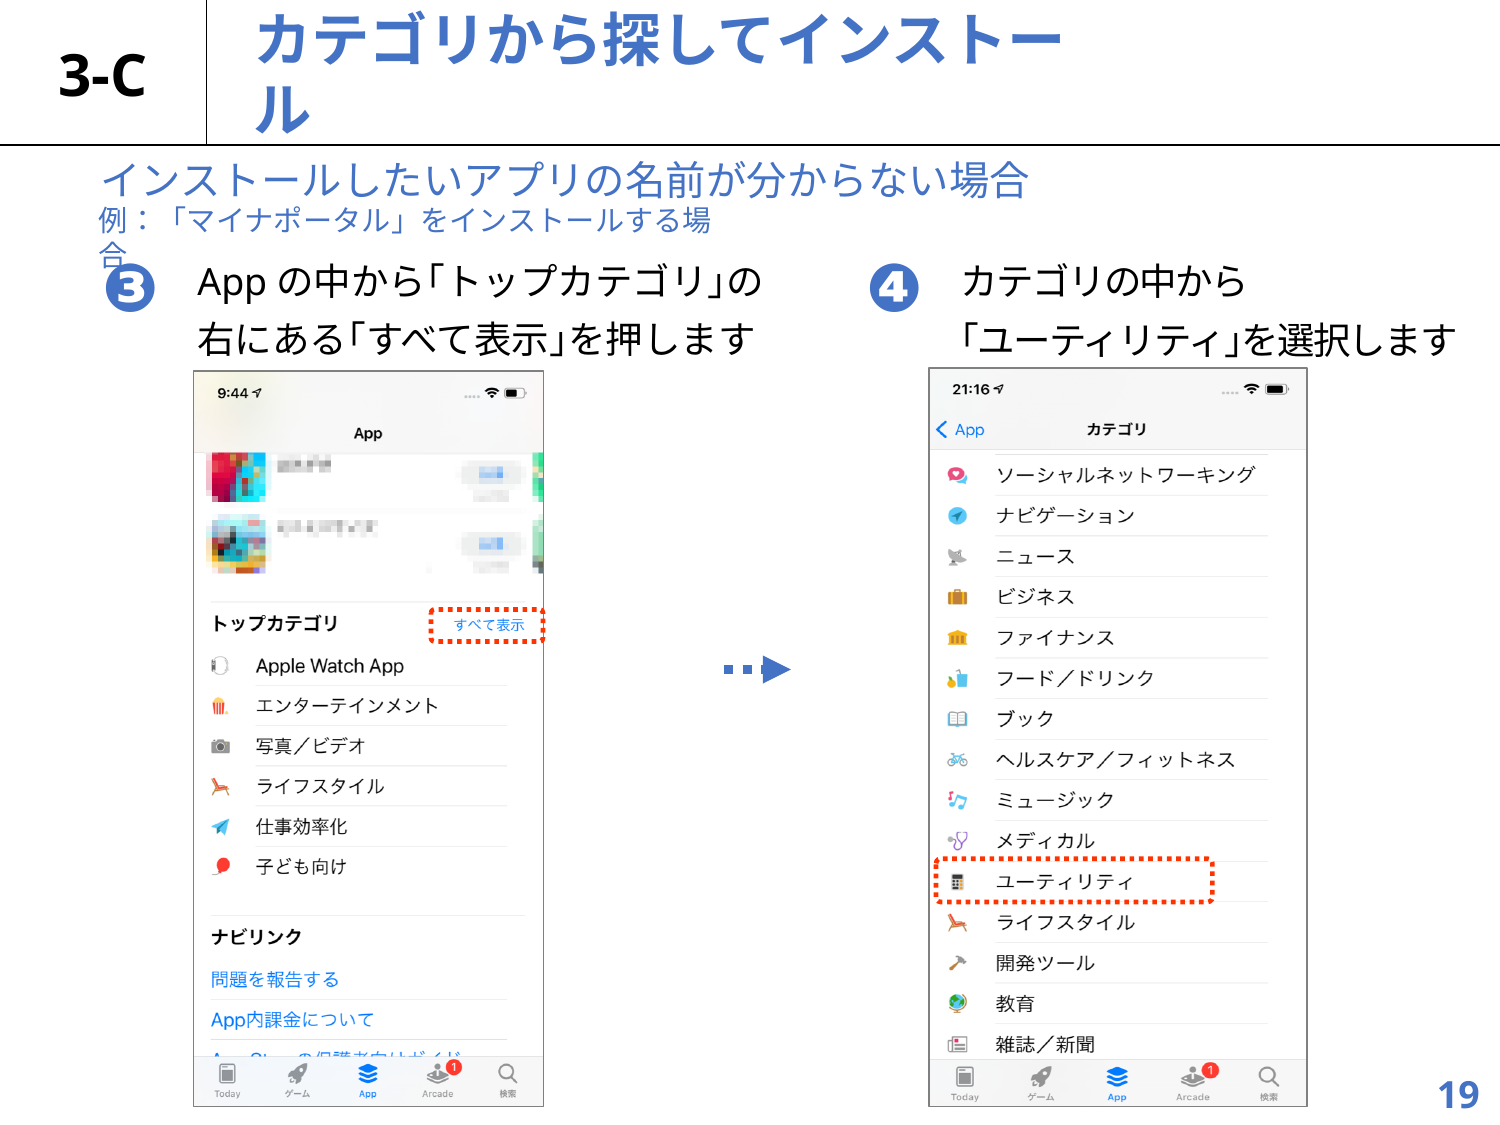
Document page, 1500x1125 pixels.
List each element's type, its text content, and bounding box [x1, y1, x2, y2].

text_box ❹ [851, 237, 944, 332]
text_box インストールしたいアプリの名前が分からない場合 [85, 153, 1461, 213]
title 3-C [0, 0, 206, 144]
text_box カテゴリから探してインストール [230, 0, 1140, 144]
text_box 例：「マイナポータル」をインストールする場合 [98, 195, 739, 281]
text_box カテゴリの中から ｢ユーティリティ｣を選択します [945, 237, 1488, 370]
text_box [929, 368, 1307, 1106]
text_box 19 [1416, 1063, 1500, 1123]
text_box ❸ [87, 237, 180, 332]
text_box Appの中から｢トップカテゴリ｣の右にある｢すべて表示｣を押します [182, 237, 784, 369]
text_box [194, 371, 543, 1106]
text_box カテゴリから探してインストール [234, 146, 1135, 153]
